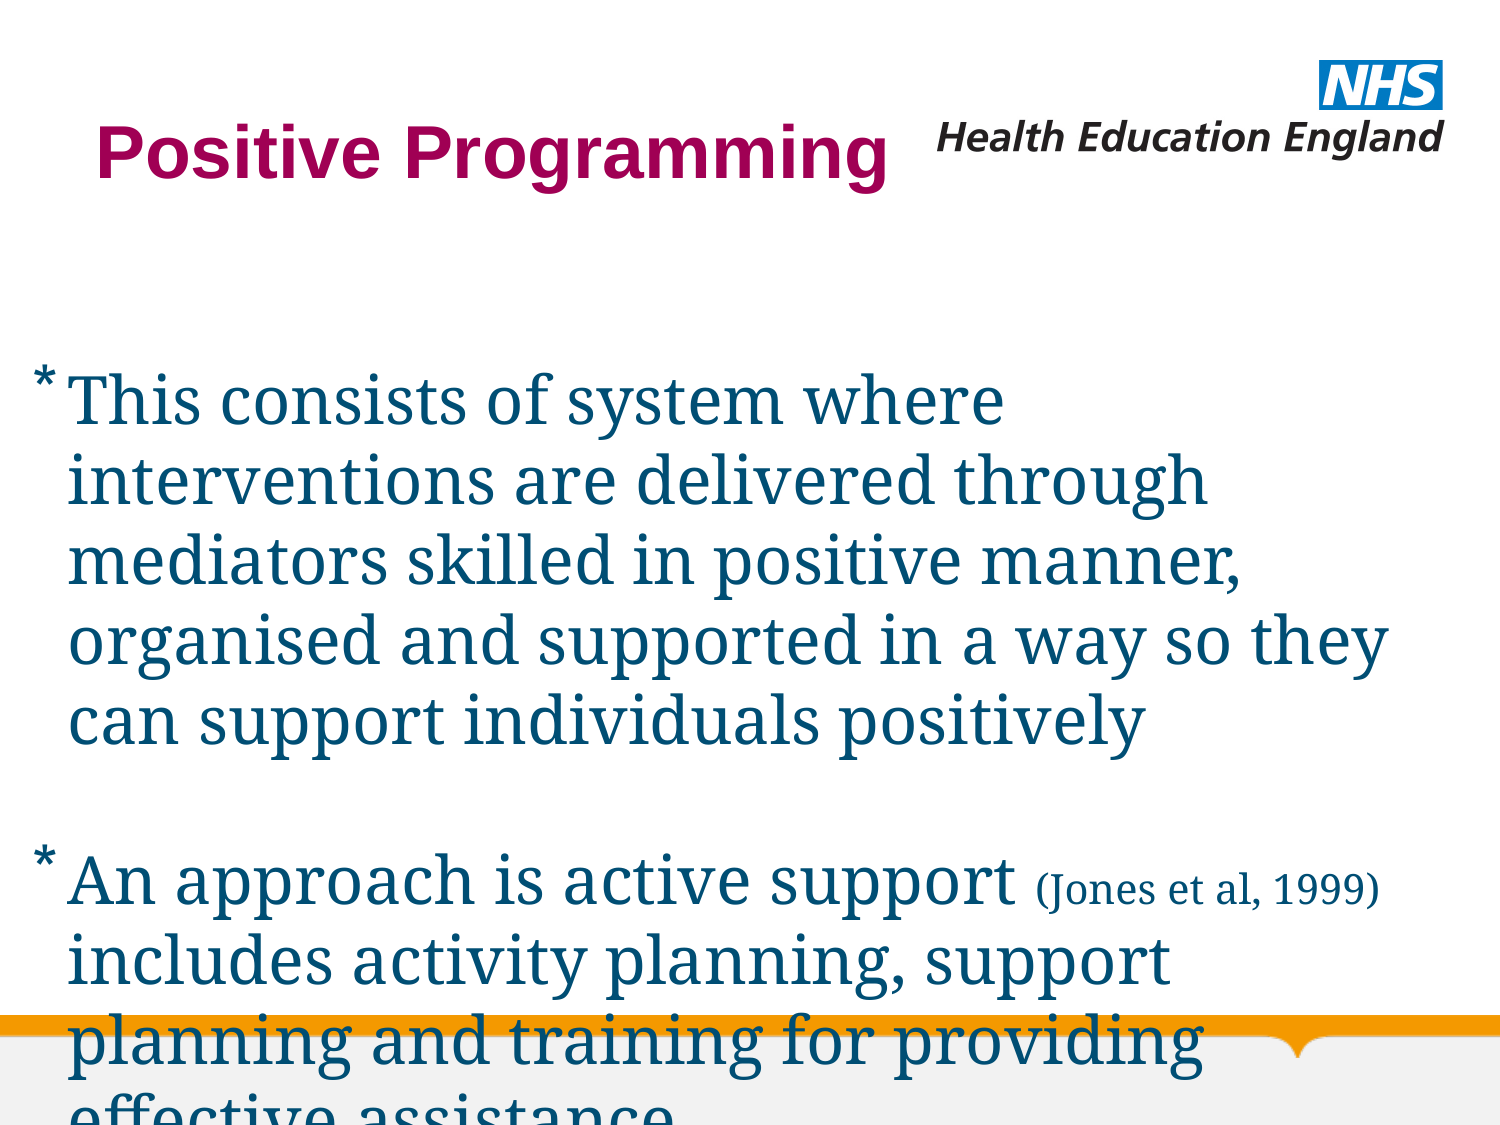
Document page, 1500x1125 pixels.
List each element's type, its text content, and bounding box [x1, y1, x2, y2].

picture [936, 59, 1445, 161]
title Positive Programming [80, 96, 1356, 208]
text_box This consists of system where interventions are delivered through mediators skilled in positive manner, organised and supported in a way so they can support individuals positively An approach is active support (Jones et al, 1999) includes activity planning, support planning and training for providing effective assistance [17, 350, 1467, 1125]
